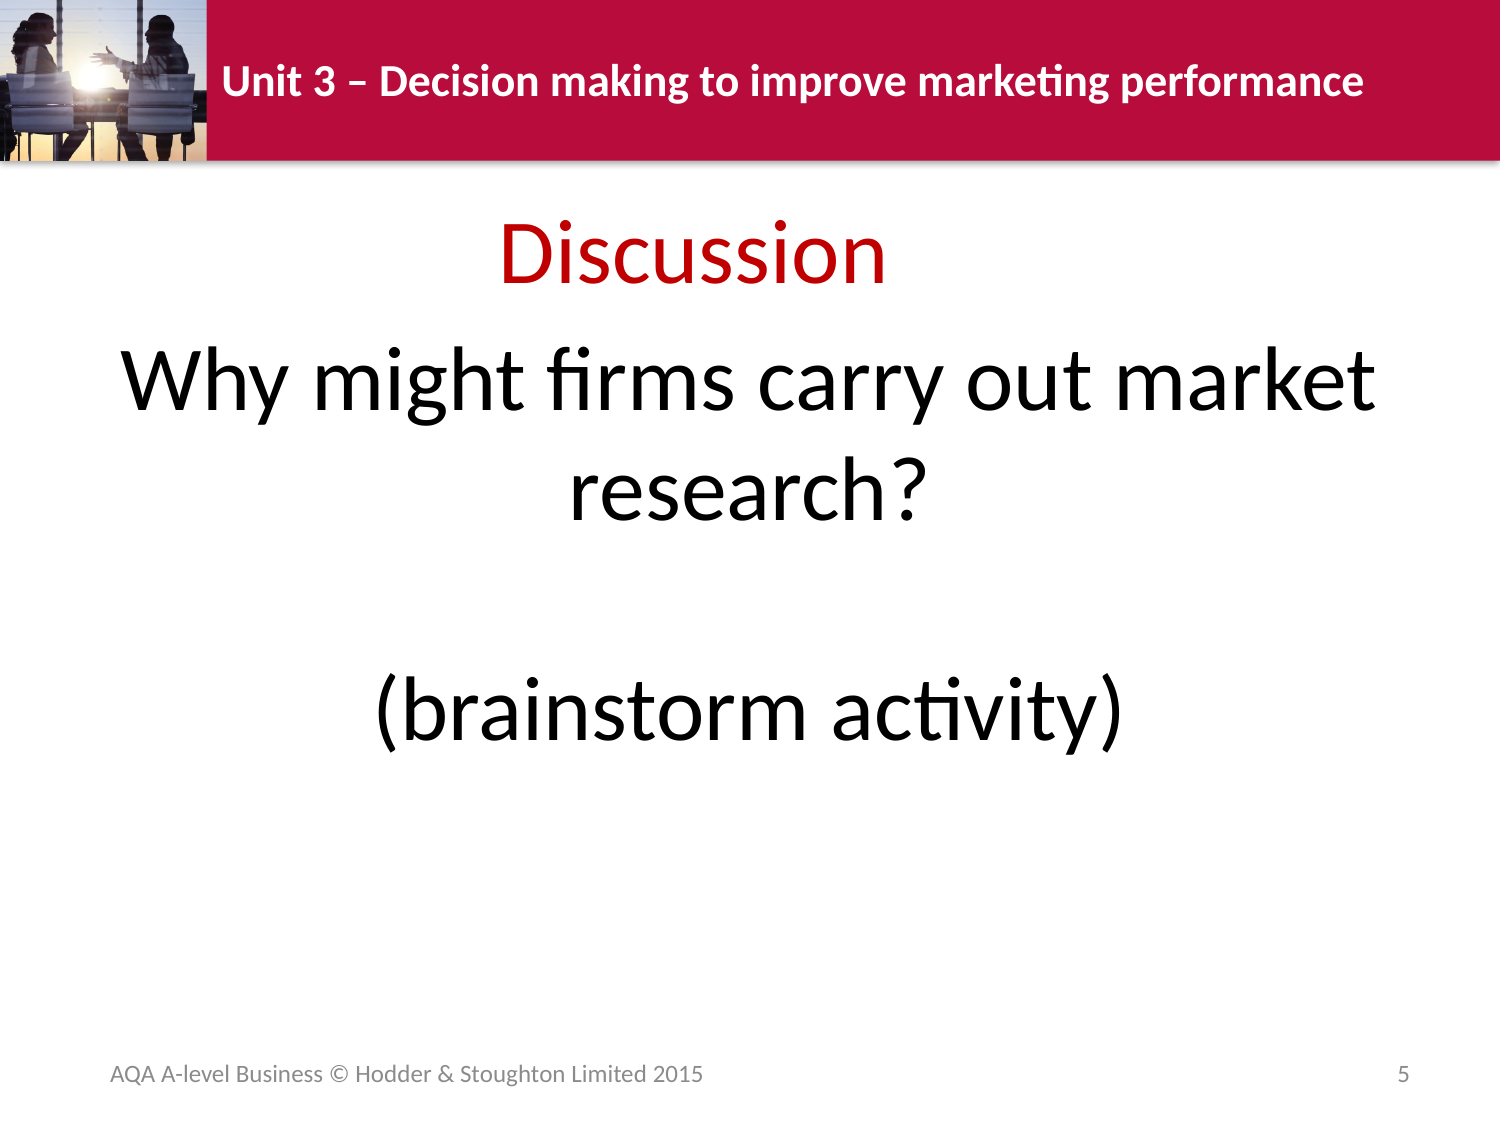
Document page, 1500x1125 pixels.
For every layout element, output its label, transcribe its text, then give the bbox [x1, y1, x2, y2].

picture [0, 0, 207, 161]
text_box Why might firms carry out market research? (brainstorm activity) [0, 420, 1500, 657]
footer AQA A-level Business © Hodder & Stoughton Limited 2015 [76, 1042, 739, 1103]
text_box Discussion [483, 184, 904, 310]
slide_number 5 [1074, 1042, 1425, 1103]
